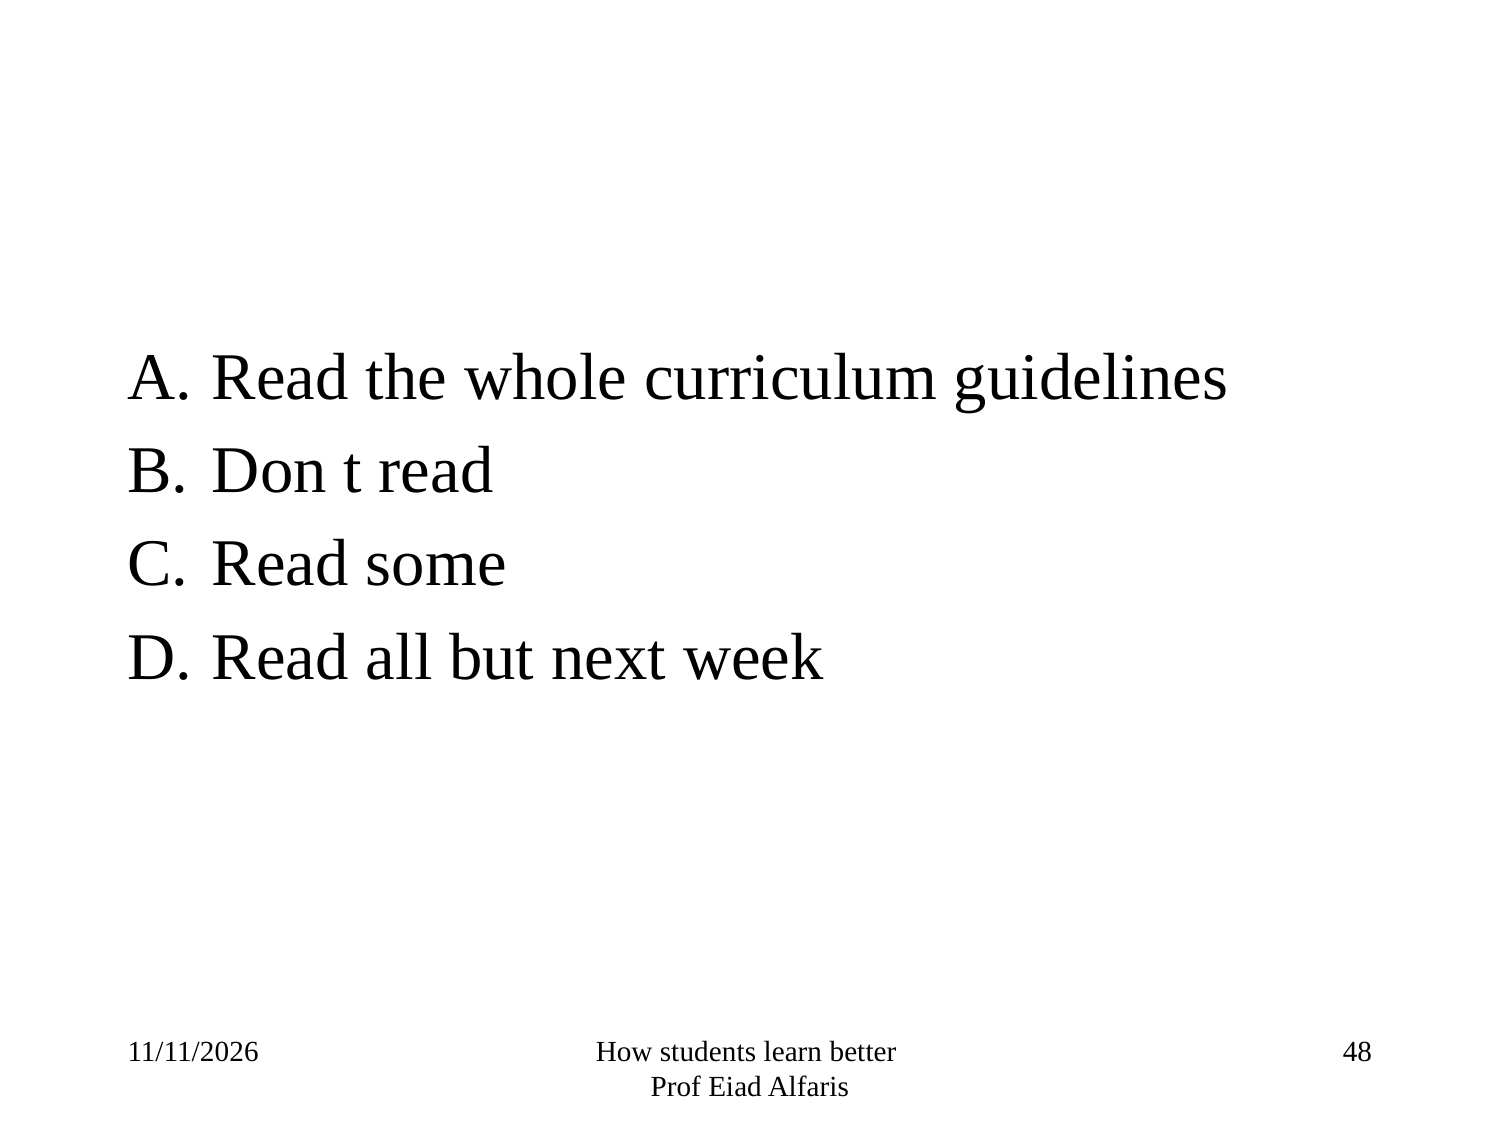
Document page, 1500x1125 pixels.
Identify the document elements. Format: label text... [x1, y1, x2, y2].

footer How students learn better Prof Eiad Alfaris [512, 1024, 988, 1101]
slide_number 48 [1074, 1024, 1388, 1101]
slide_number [112, 1024, 426, 1101]
list Read the whole curriculum guidelines Don t read Read some Read all but next week [112, 324, 1388, 1001]
